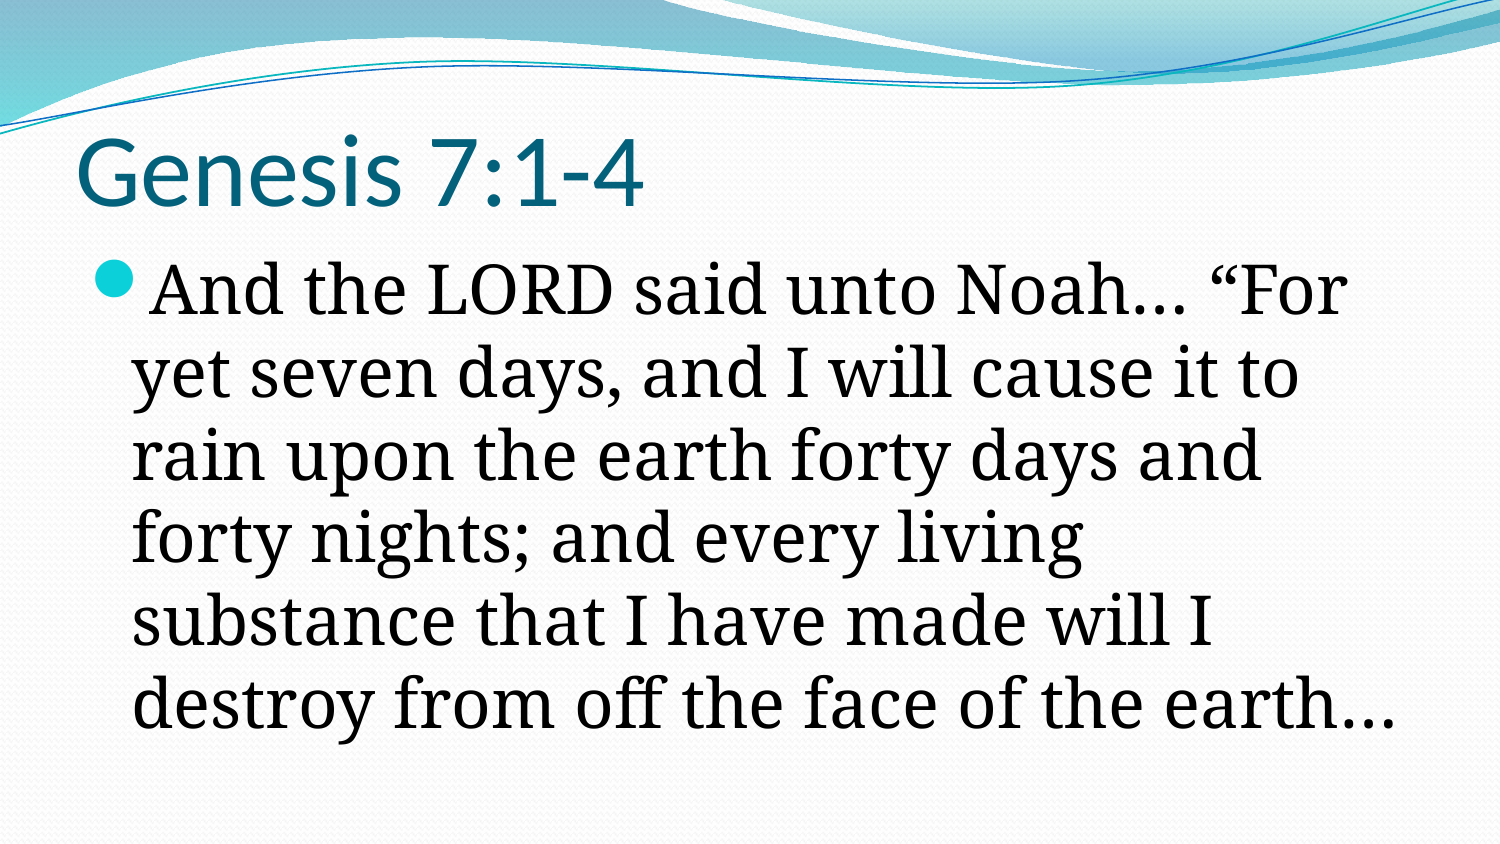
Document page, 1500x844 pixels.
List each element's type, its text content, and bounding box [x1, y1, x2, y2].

title Genesis 7:1-4 [75, 86, 1425, 228]
list And the LORD said unto Noah… “For yet seven days, and I will cause it to rain upon the earth forty days and forty nights; and every living substance that I have made will I destroy from off the face of the earth… [75, 238, 1425, 822]
